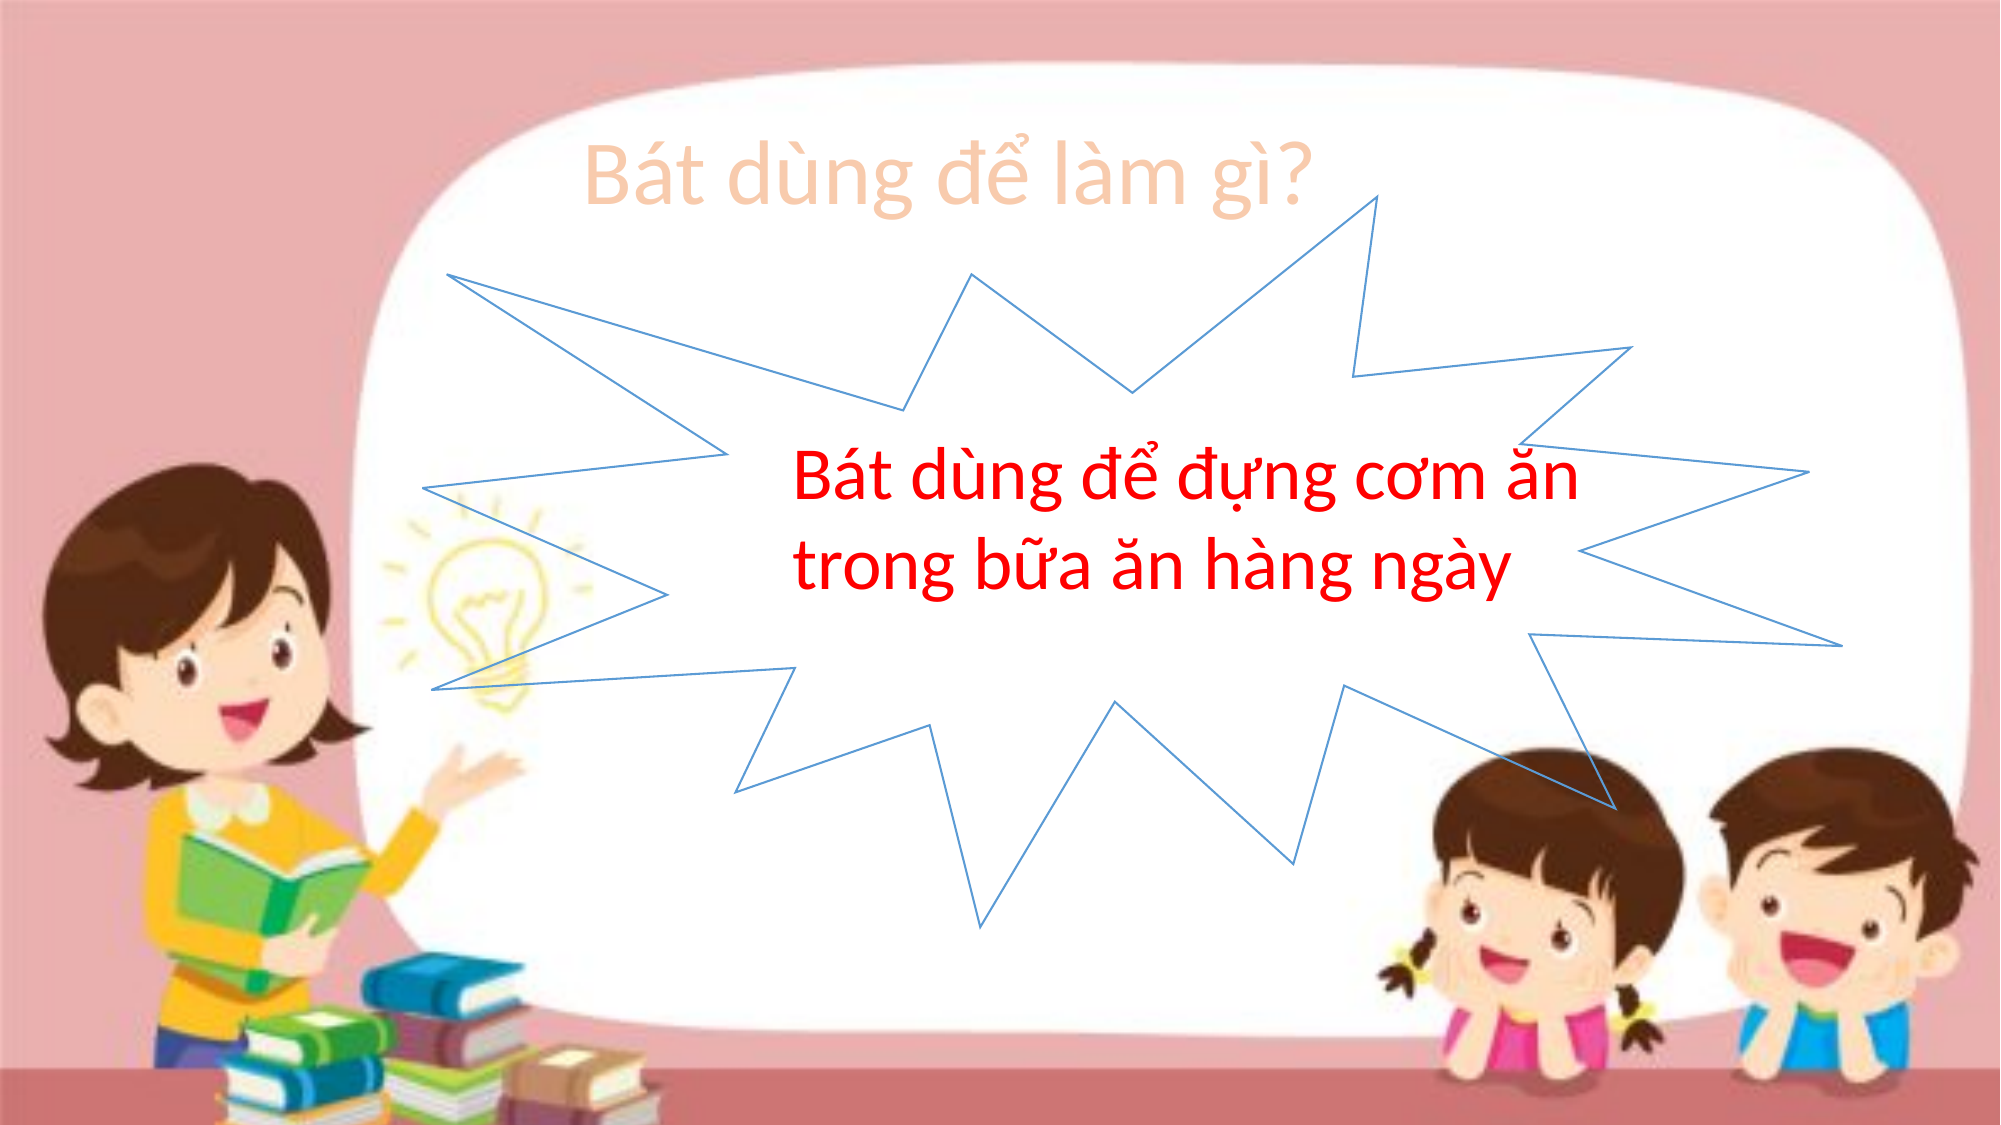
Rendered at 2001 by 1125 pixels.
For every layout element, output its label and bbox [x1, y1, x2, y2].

list [0, 0, 2000, 1125]
